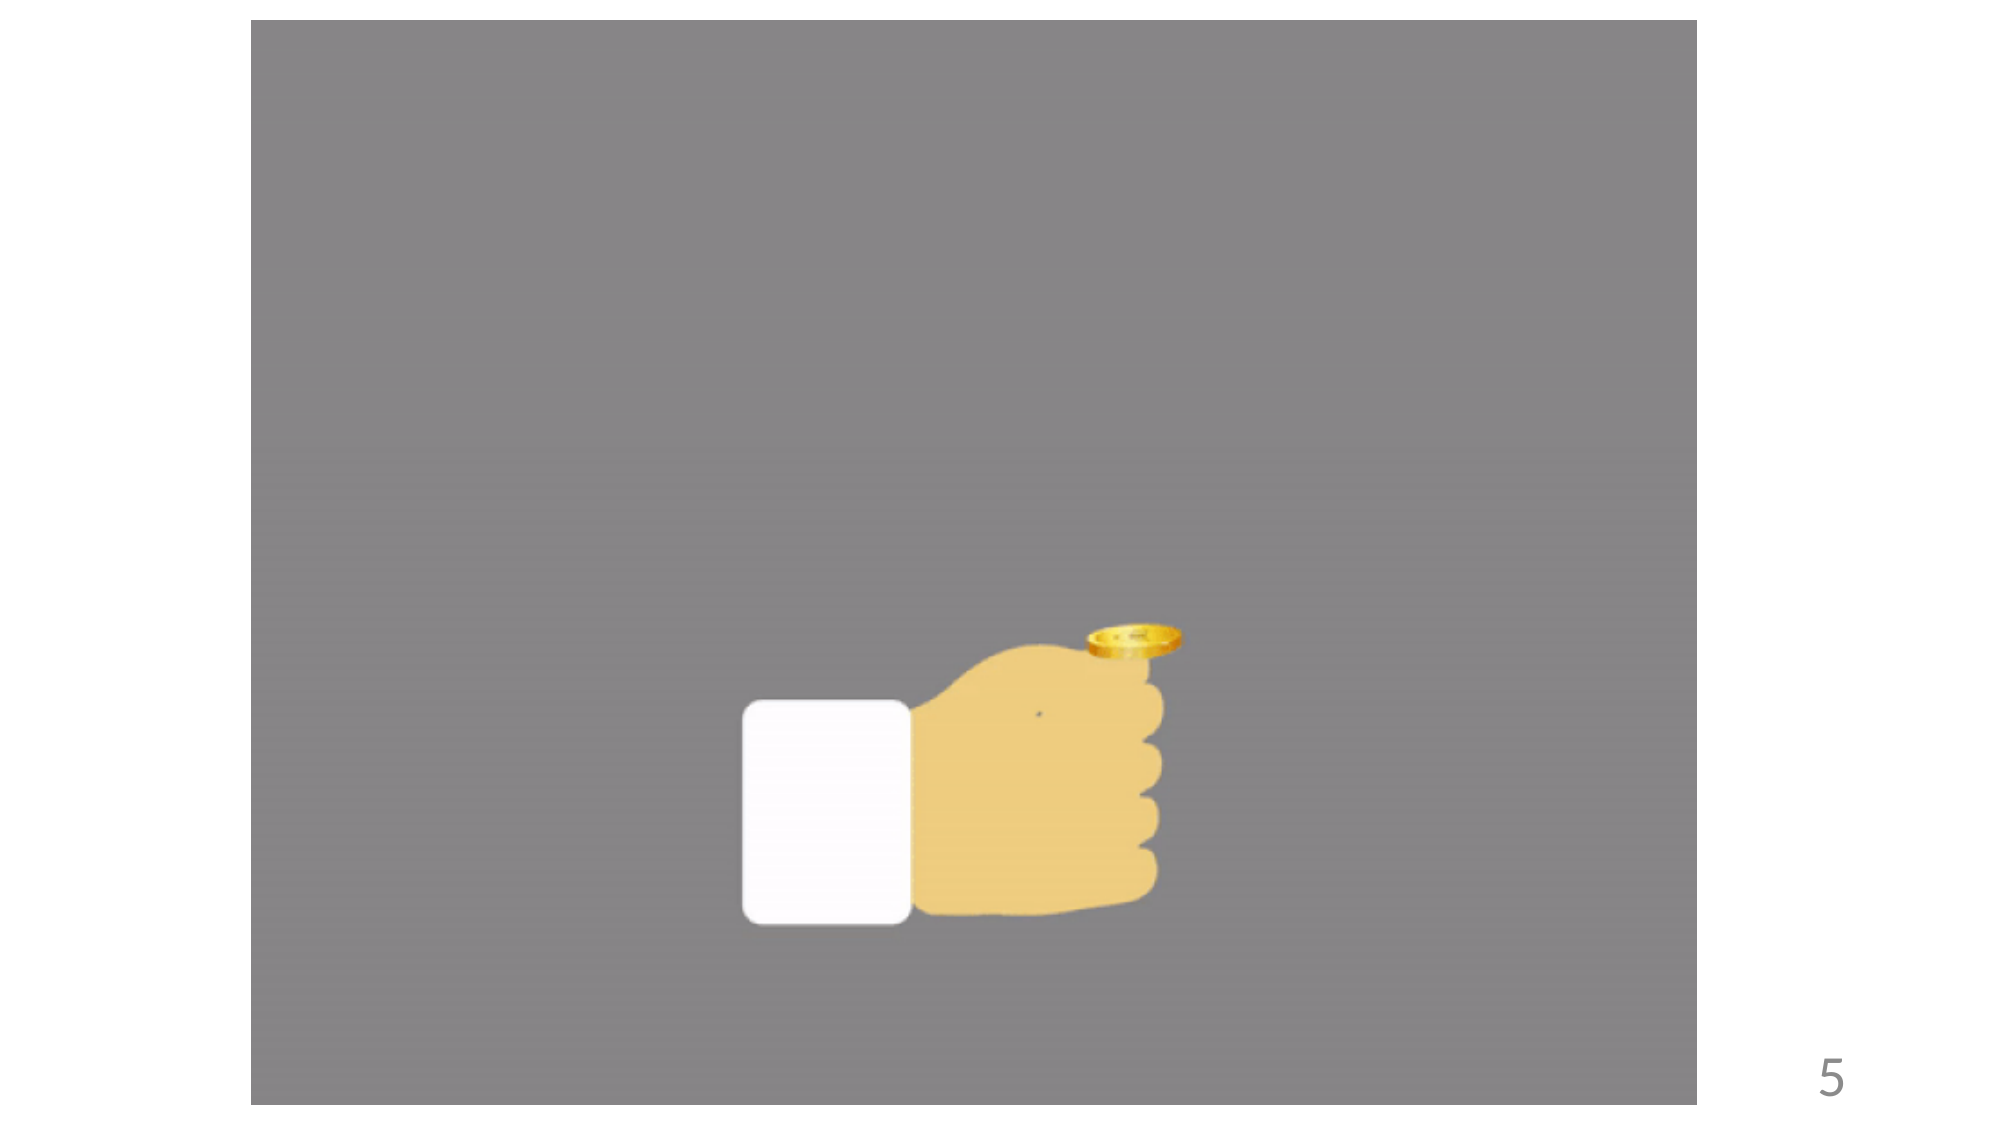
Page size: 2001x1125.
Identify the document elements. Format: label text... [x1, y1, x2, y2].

slide_number 5 [1697, 1042, 1863, 1103]
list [251, 20, 1697, 1105]
